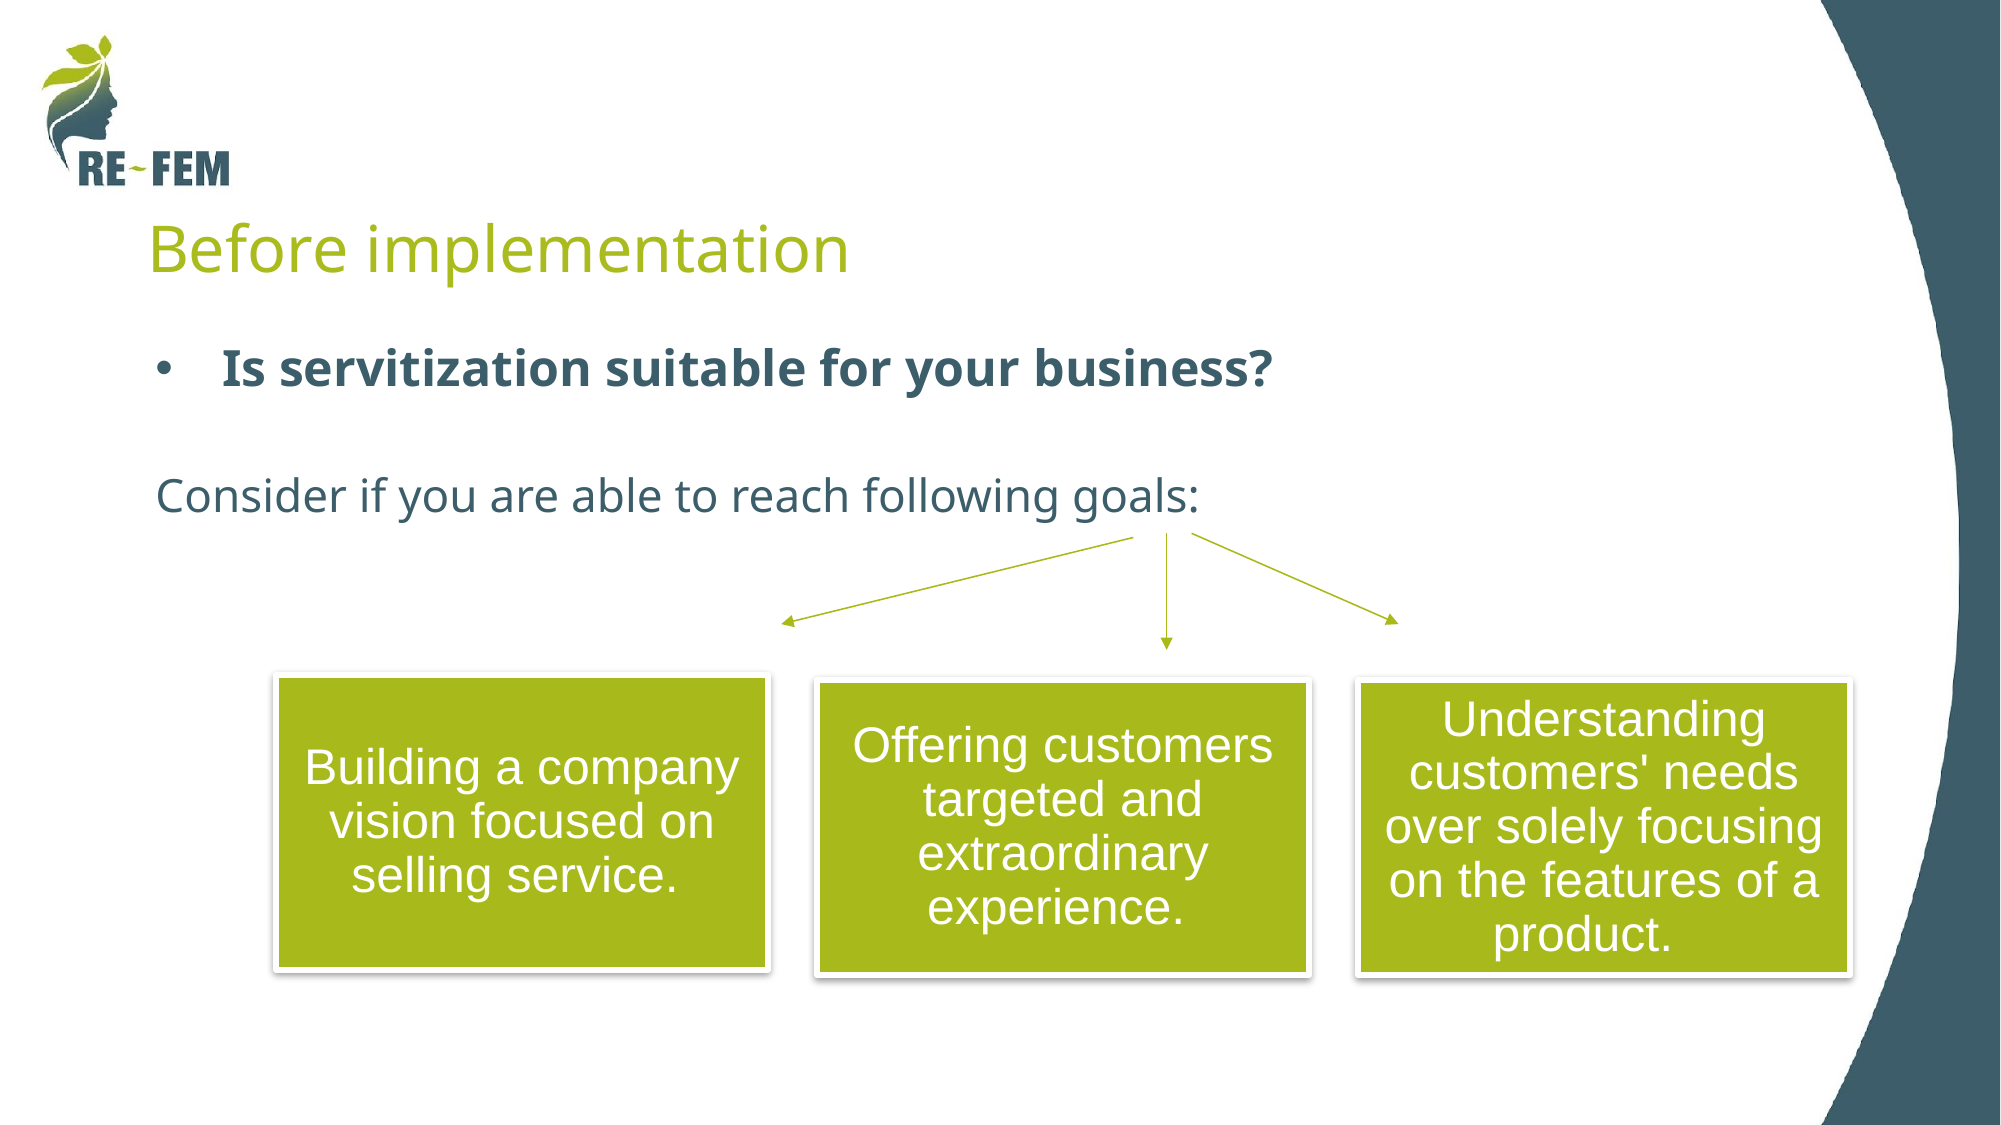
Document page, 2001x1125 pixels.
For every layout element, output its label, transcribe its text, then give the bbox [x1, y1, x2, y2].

list Is servitization suitable for your business? Consider if you are able to reach following goals: [132, 336, 1795, 913]
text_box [780, 537, 1134, 625]
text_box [275, 674, 1851, 976]
title Before implementation [132, 208, 1795, 295]
picture [0, 0, 2001, 1125]
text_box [1191, 533, 1399, 625]
